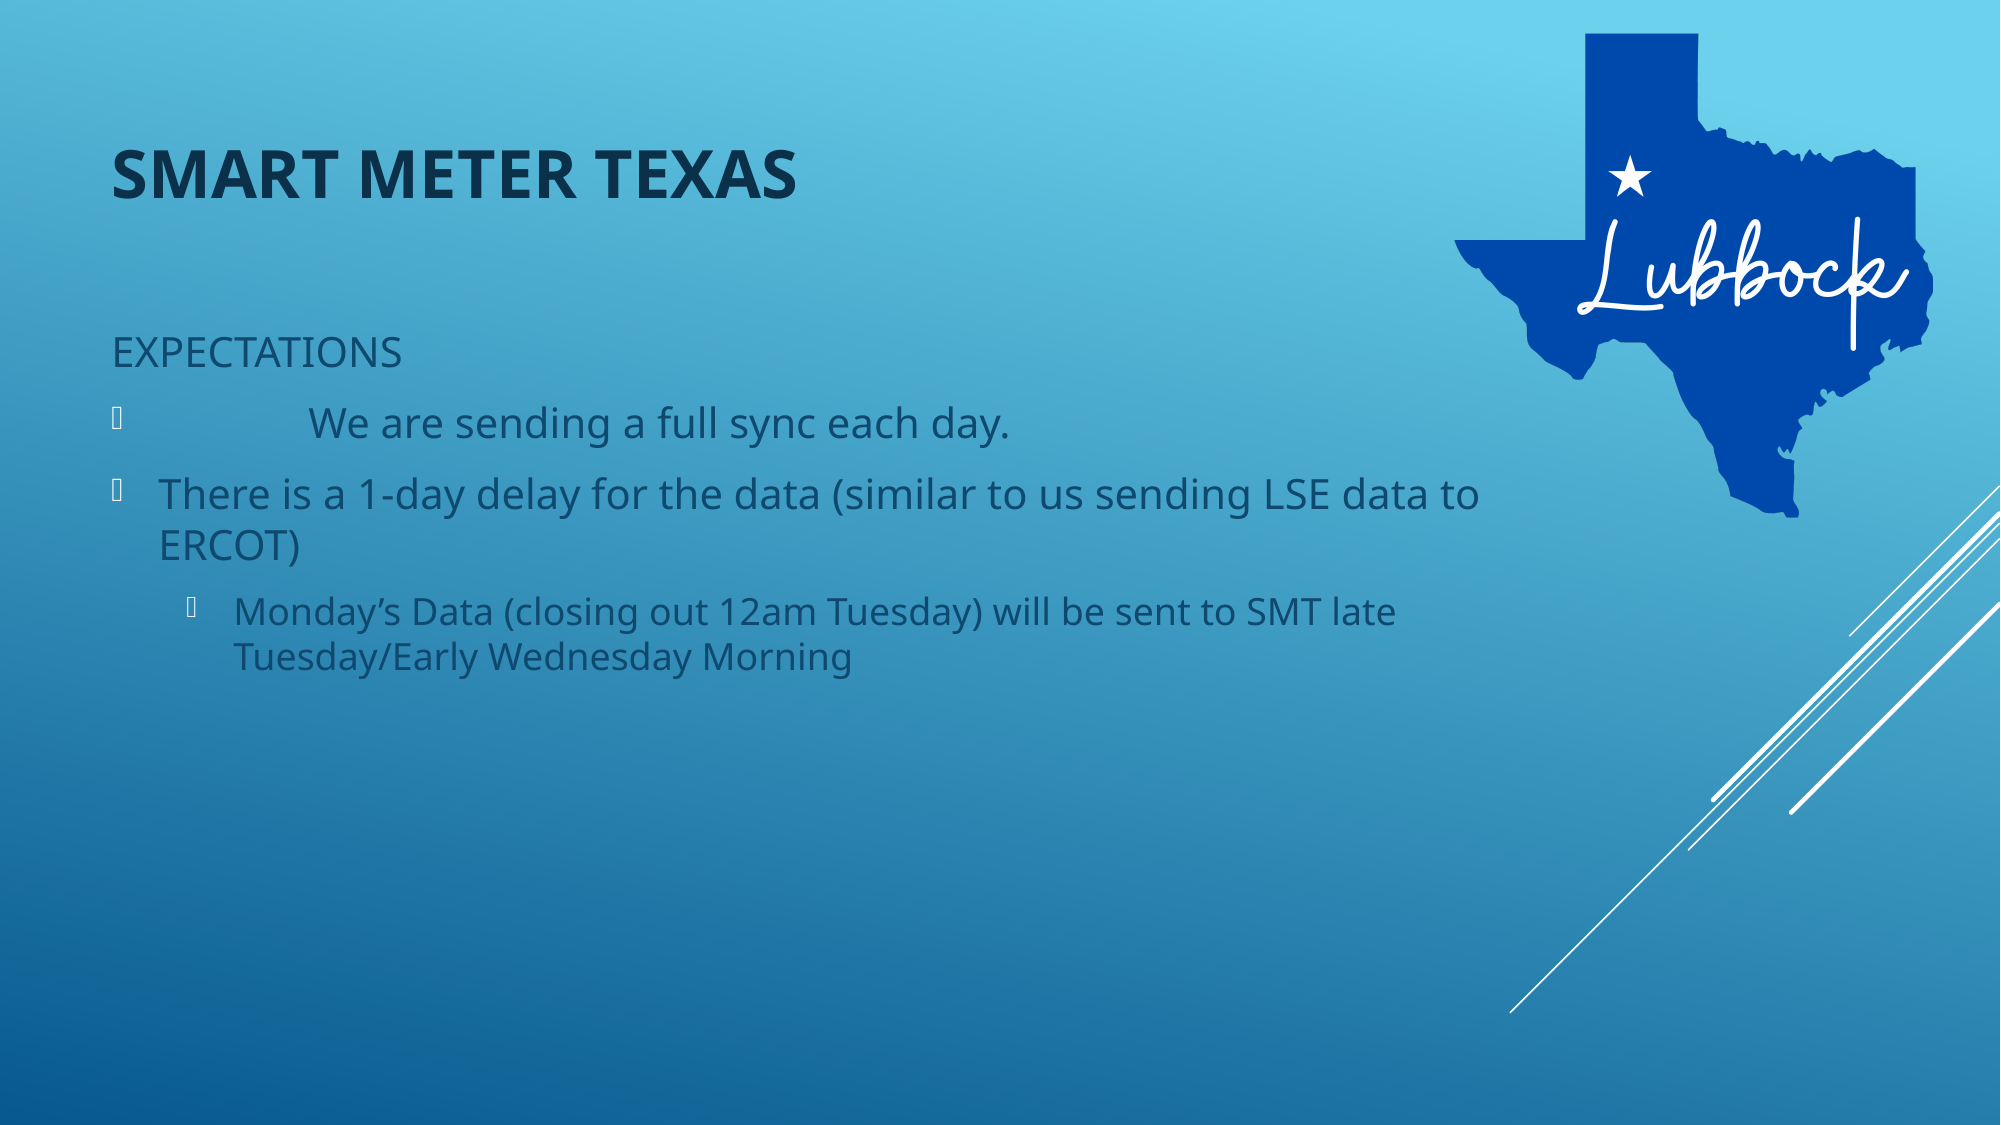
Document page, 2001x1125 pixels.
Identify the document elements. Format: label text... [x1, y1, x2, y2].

picture [1443, 25, 1944, 526]
list EXPECTATIONS We are sending a full sync each day. There is a 1-day delay for the data (similar to us sending LSE data to ERCOT) Monday’s Data (closing out 12am Tuesday) will be sent to SMT late Tuesday/Early Wednesday Morning [96, 318, 1497, 1000]
title Smart meter texas [96, 97, 1328, 247]
